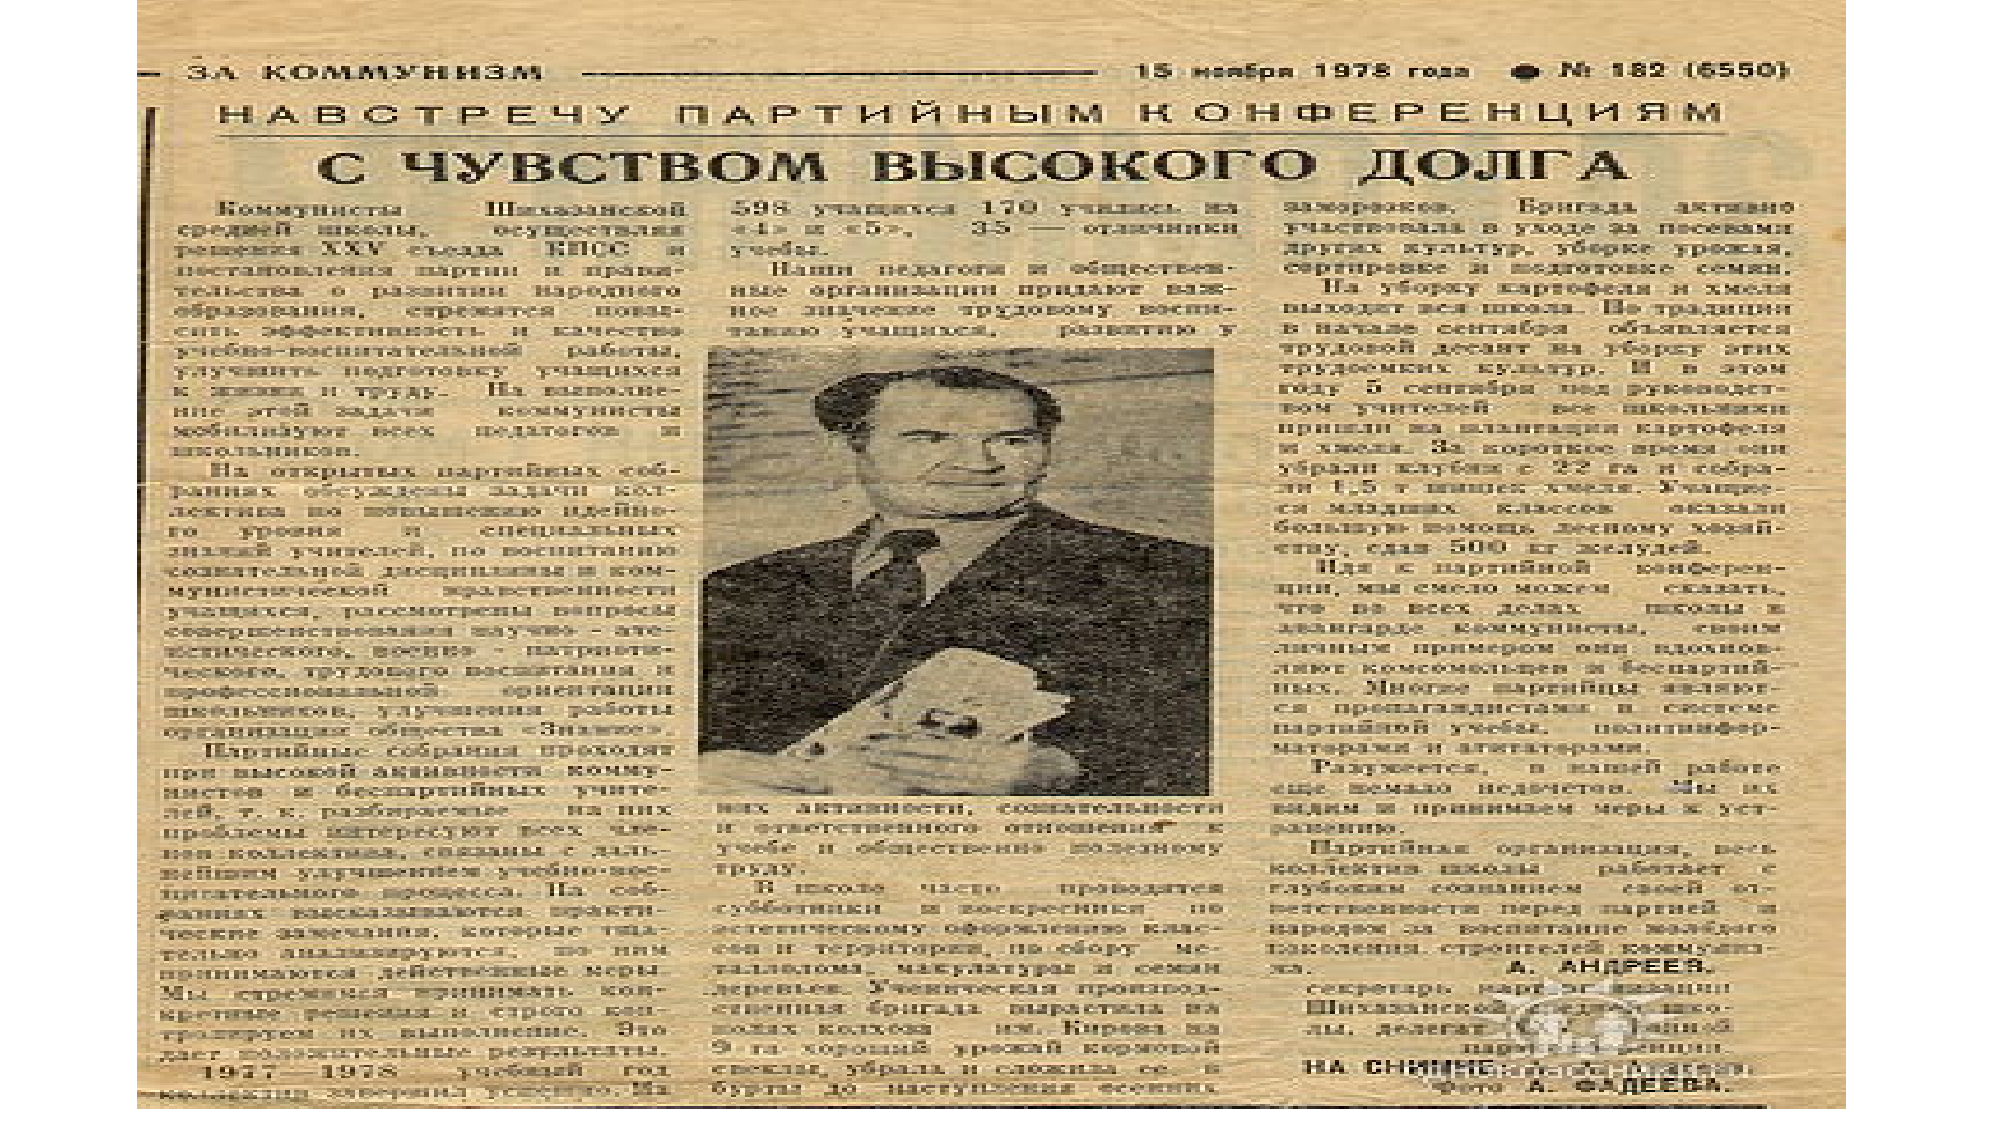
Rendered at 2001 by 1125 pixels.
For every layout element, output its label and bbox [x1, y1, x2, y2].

picture [137, 0, 1846, 1109]
